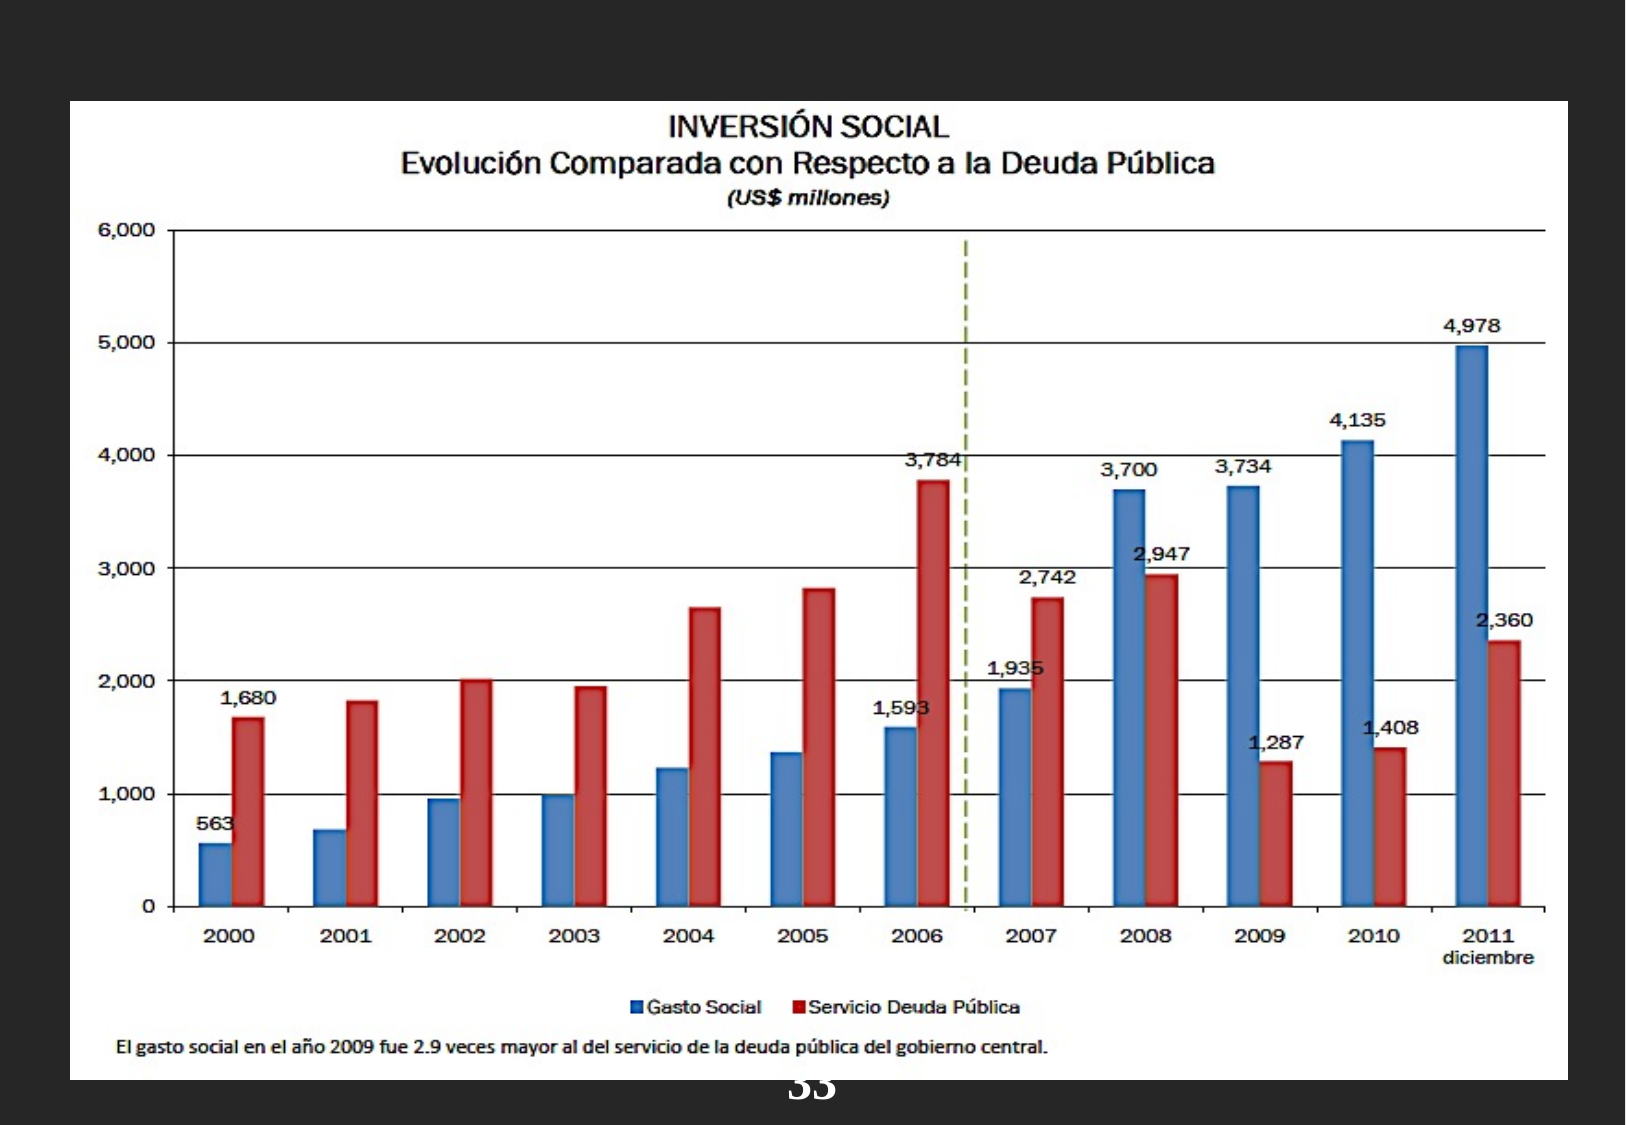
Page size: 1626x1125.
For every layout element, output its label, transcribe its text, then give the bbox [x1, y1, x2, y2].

slide_number 33 [555, 1088, 1070, 1103]
picture [70, 101, 1568, 1081]
